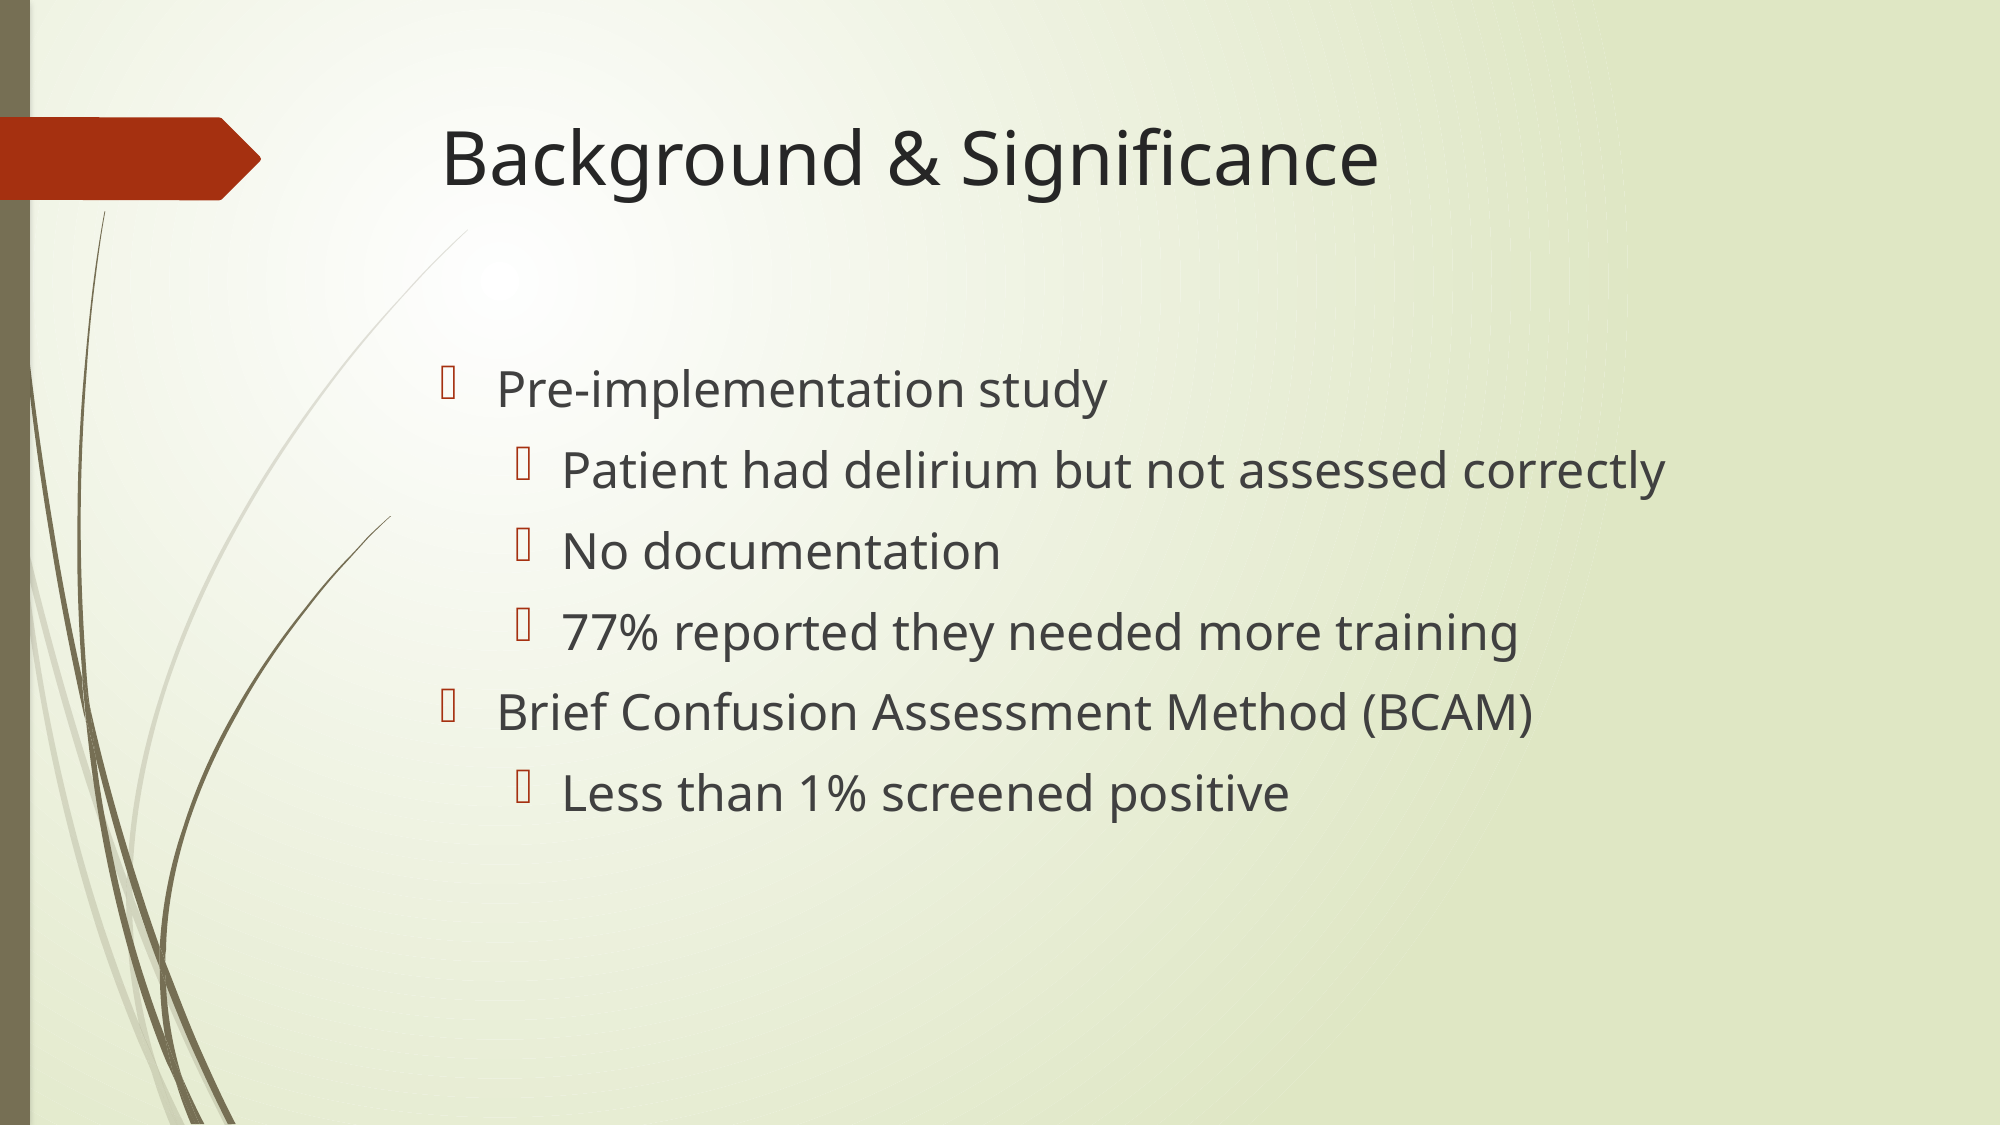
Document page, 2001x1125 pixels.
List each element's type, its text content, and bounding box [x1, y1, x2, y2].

list Pre-implementation study Patient had delirium but not assessed correctly No documentation 77% reported they needed more training Brief Confusion Assessment Method (BCAM) Less than 1% screened positive [424, 350, 1888, 970]
title Background & Significance [425, 102, 1888, 313]
